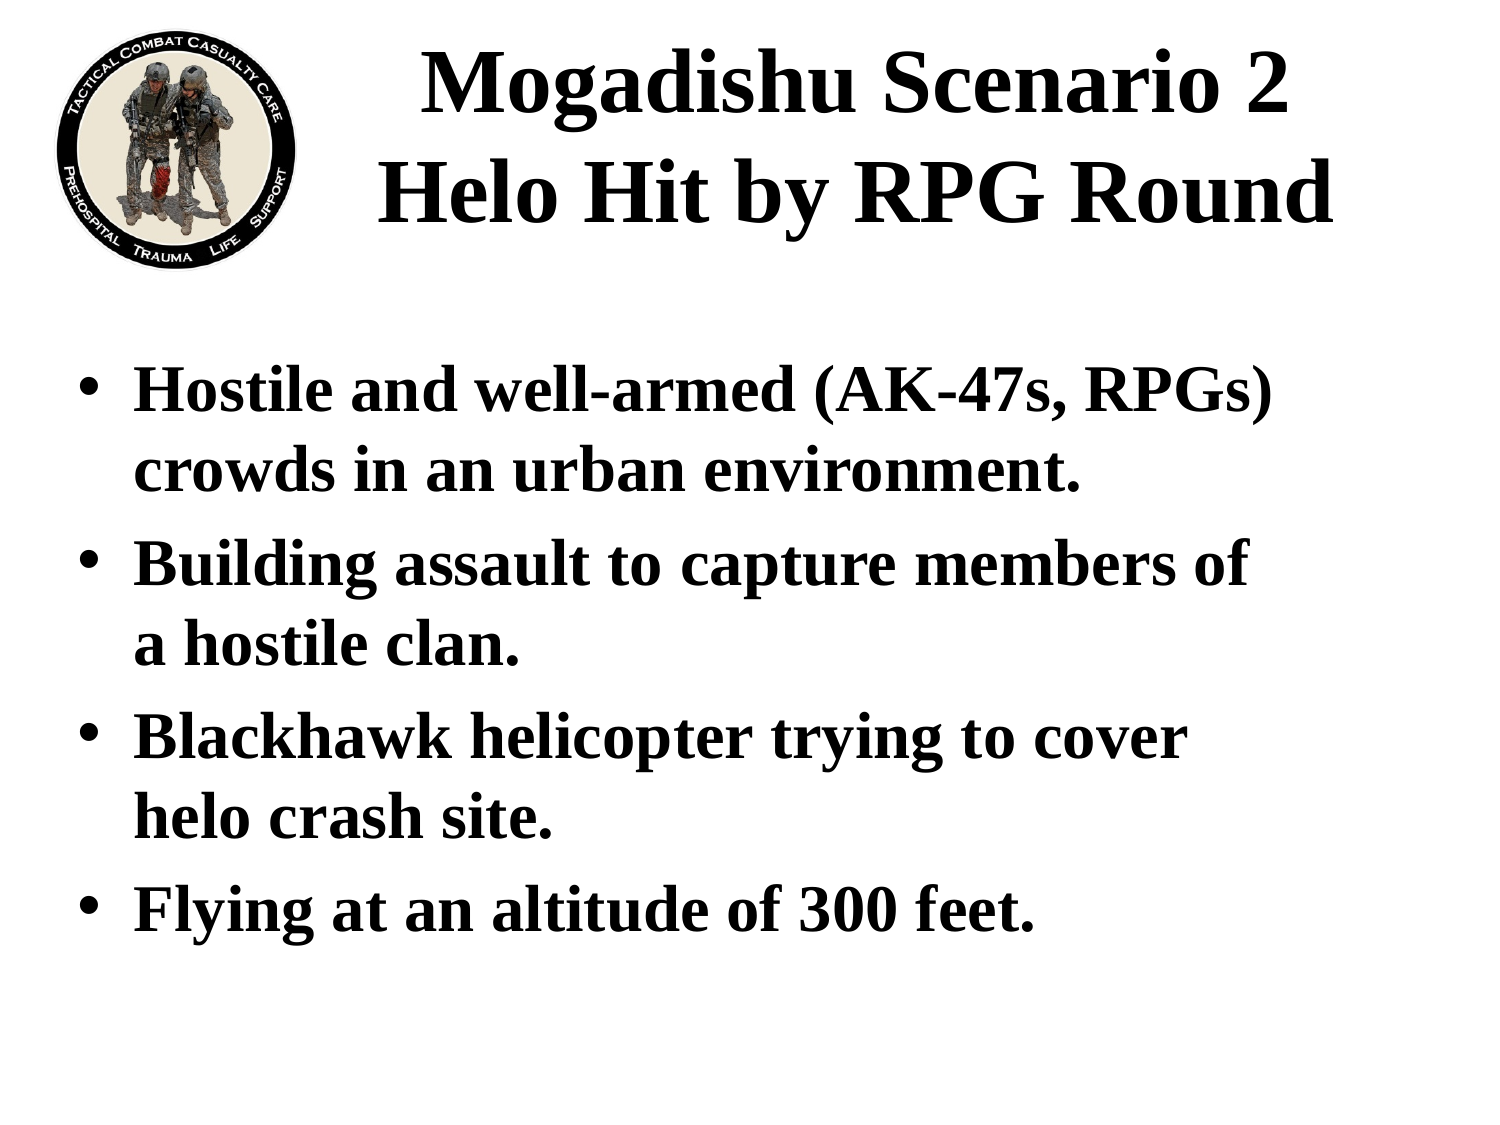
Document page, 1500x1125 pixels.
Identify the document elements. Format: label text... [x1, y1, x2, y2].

picture [50, 24, 300, 275]
title Mogadishu Scenario 2 Helo Hit by RPG Round [237, 37, 1476, 226]
list Hostile and well-armed (AK-47s, RPGs) crowds in an urban environment. Building assault to capture members of a hostile clan. Blackhawk helicopter trying to cover helo crash site. Flying at an altitude of 300 feet. [62, 337, 1313, 1026]
